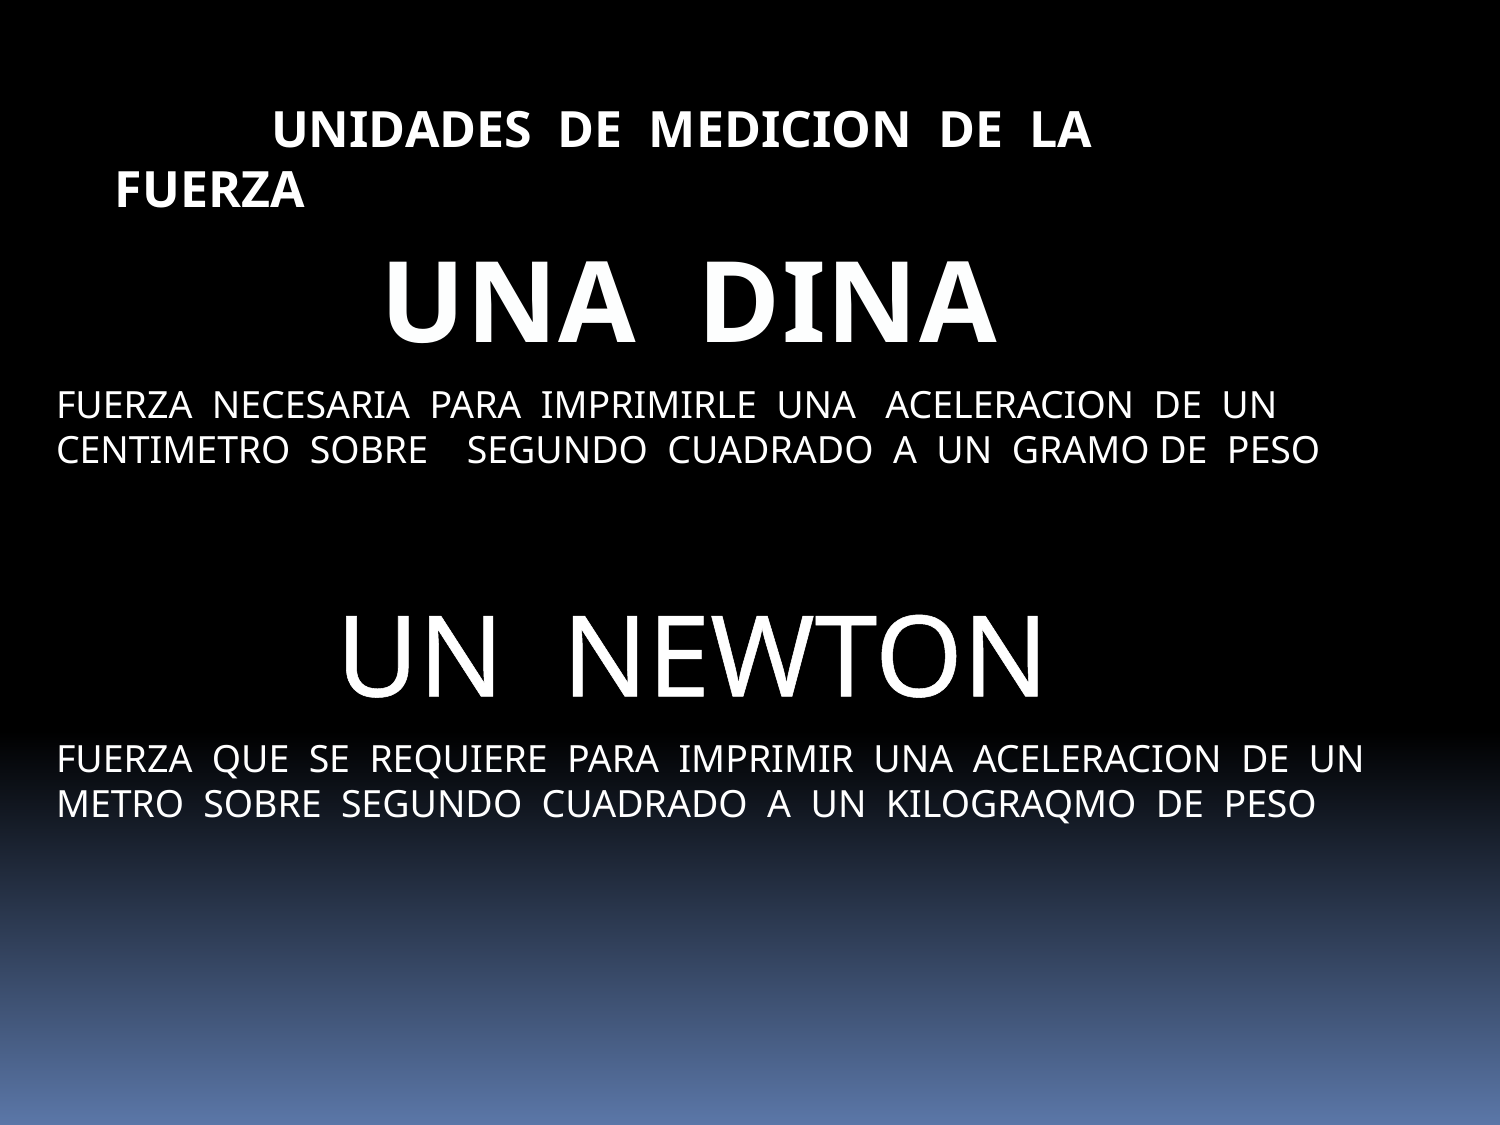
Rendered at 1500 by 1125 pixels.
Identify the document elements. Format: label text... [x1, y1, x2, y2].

text_box UNIDADES DE MEDICION DE LA FUERZA [100, 89, 1306, 225]
text_box UN NEWTON [321, 576, 1064, 727]
text_box FUERZA NECESARIA PARA IMPRIMIRLE UNA ACELERACION DE UN CENTIMETRO SOBRE SEGUNDO CUADRADO A UN GRAMO DE PESO [41, 373, 1459, 479]
text_box FUERZA QUE SE REQUIERE PARA IMPRIMIR UNA ACELERACION DE UN METRO SOBRE SEGUNDO CUADRADO A UN KILOGRAQMO DE PESO [41, 727, 1459, 833]
text_box UNA DINA [365, 225, 1014, 372]
